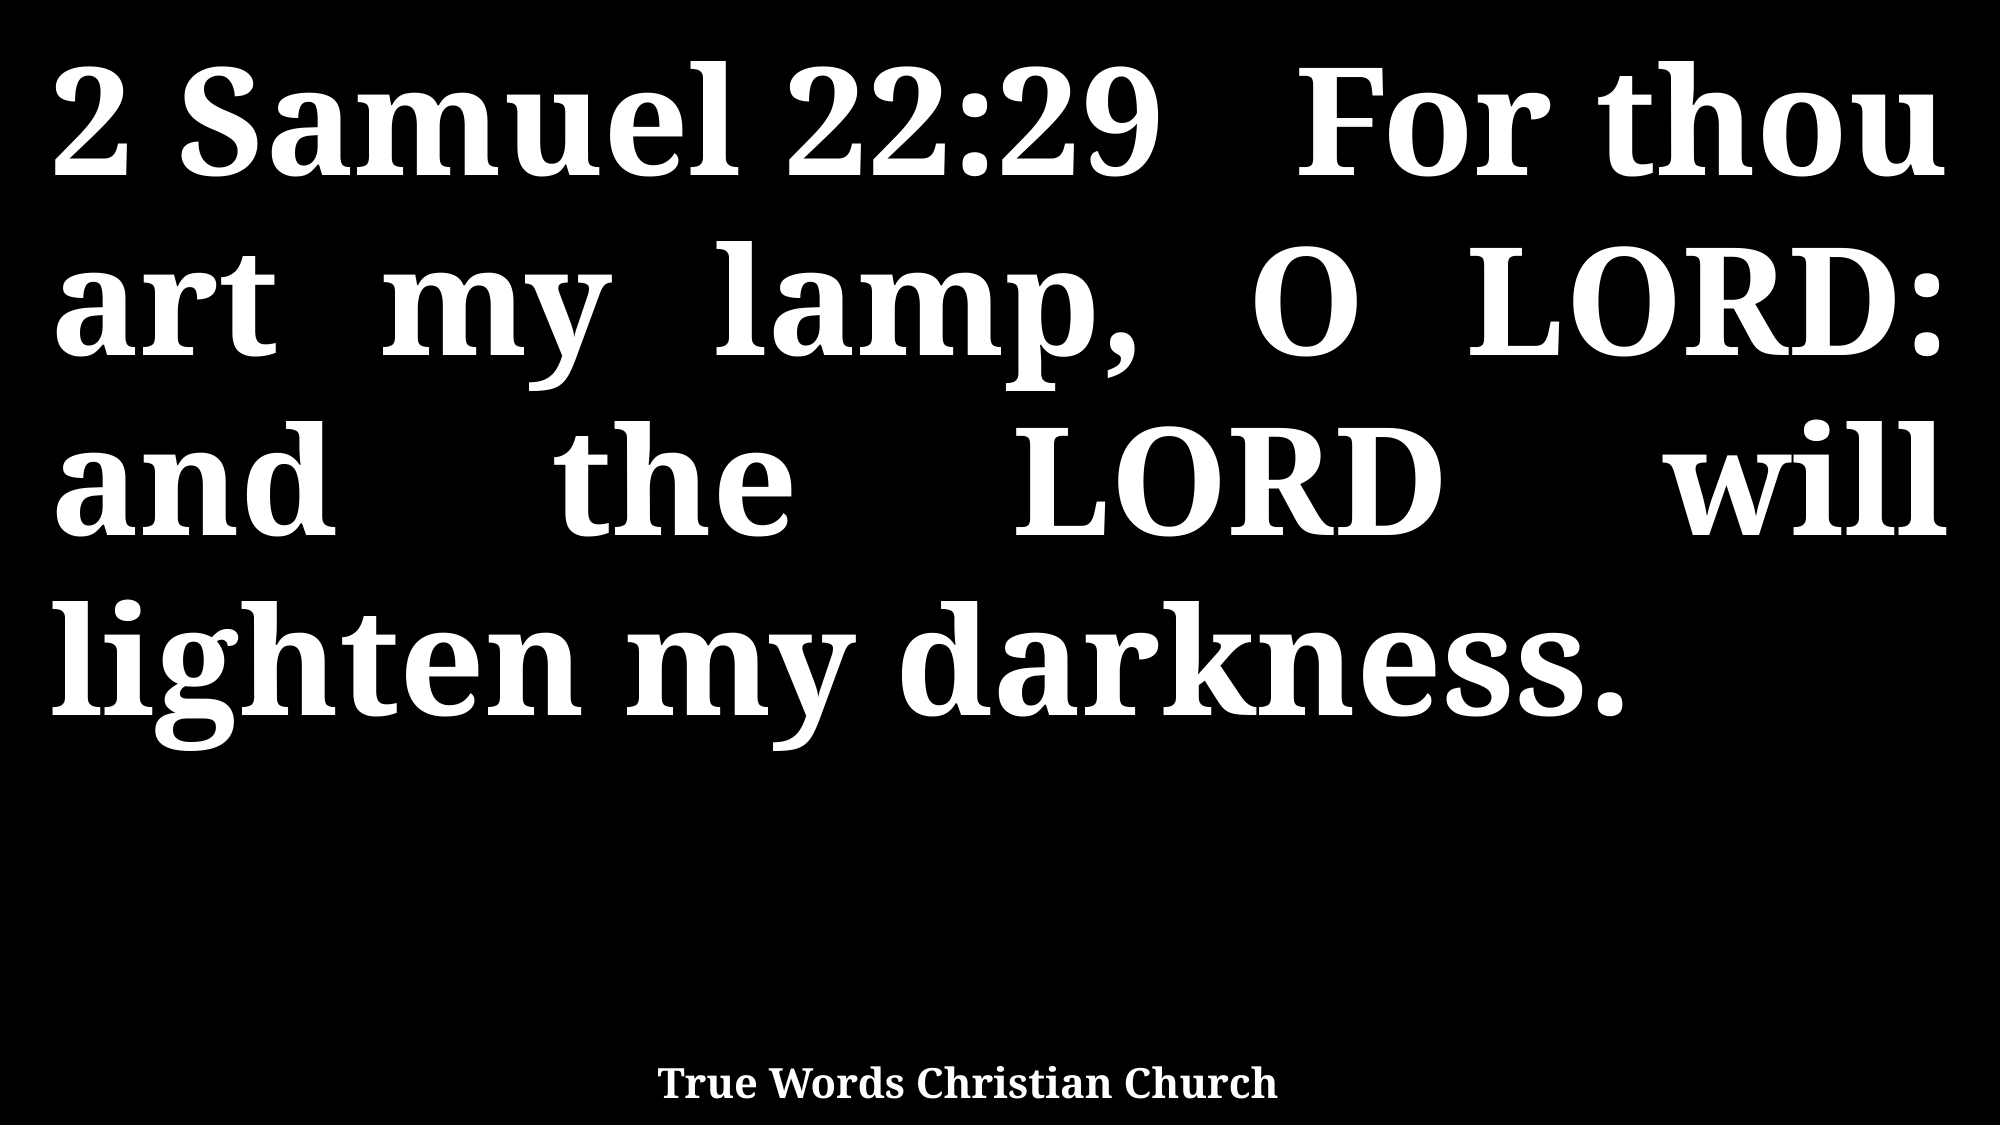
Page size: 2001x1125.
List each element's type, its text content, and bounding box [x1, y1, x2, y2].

text_box True Words Christian Church [642, 1049, 1294, 1114]
text_box 2 Samuel 22:29 For thou art my lamp, O LORD: and the LORD will lighten my darkness. [35, 18, 1965, 754]
